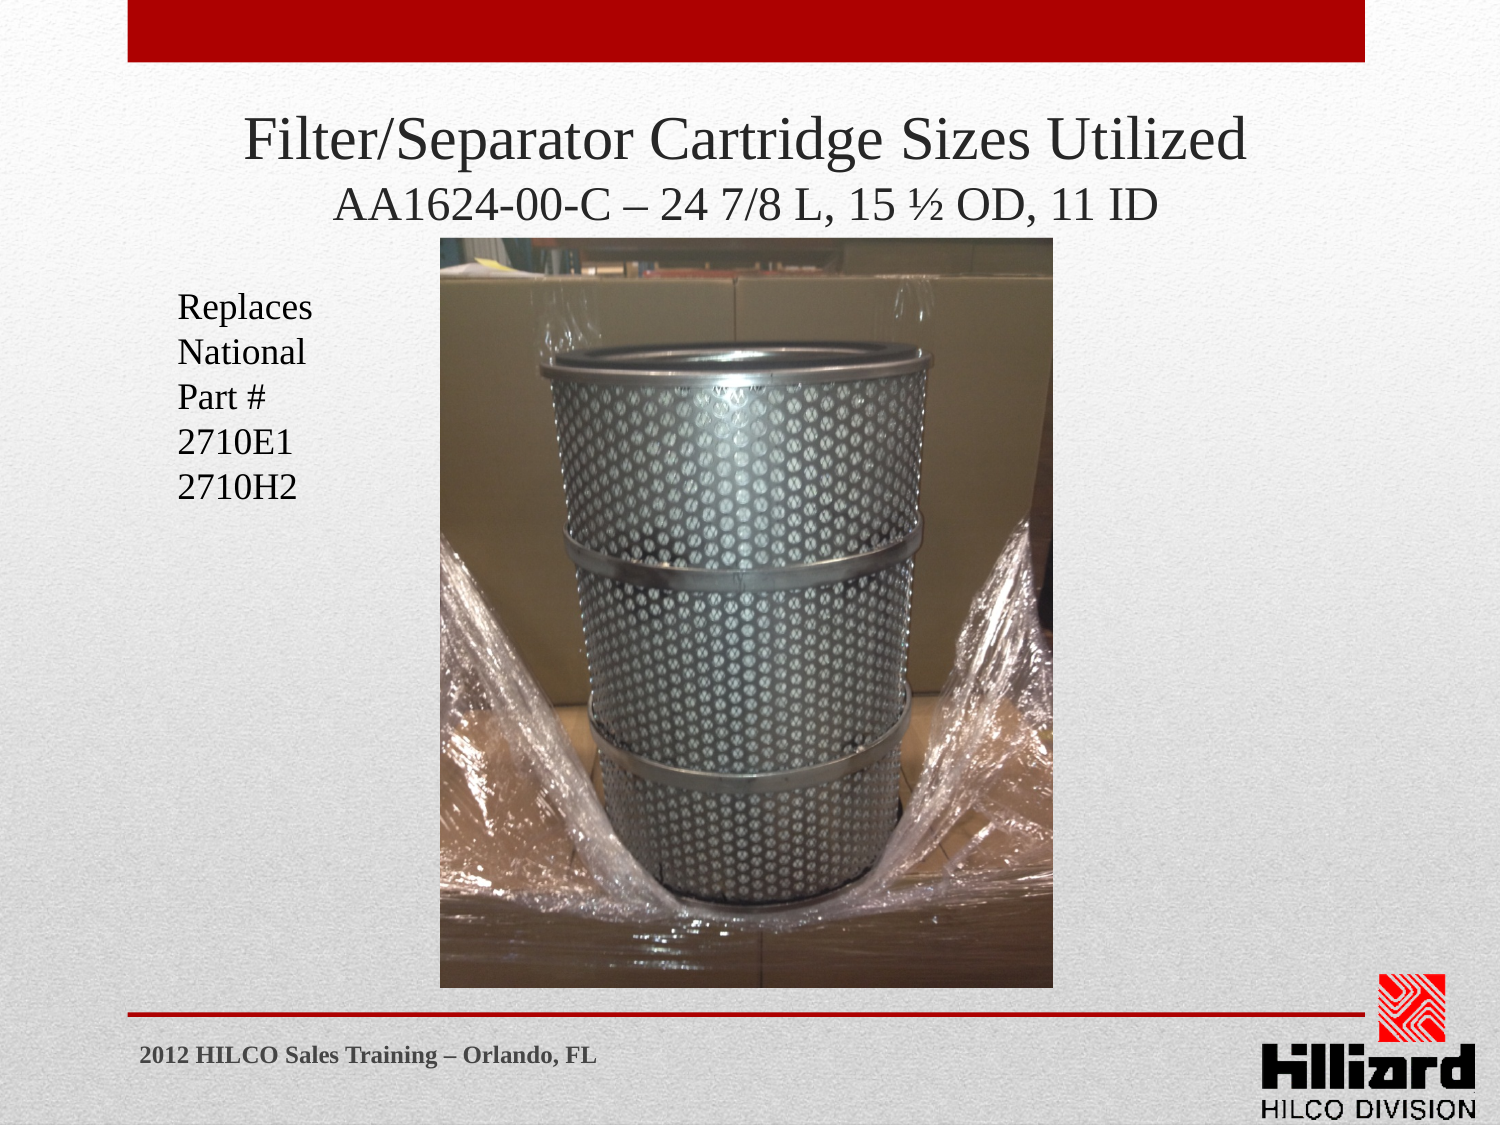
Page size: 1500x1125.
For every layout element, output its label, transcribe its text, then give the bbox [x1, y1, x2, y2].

picture [369, 238, 1122, 987]
title Filter/Separator Cartridge Sizes Utilized AA1624-00-C – 24 7/8 L, 15 ½ OD, 11 ID [189, 87, 1303, 238]
picture [1262, 974, 1475, 1120]
text_box Replaces National Part # 2710E1 2710H2 [162, 274, 388, 515]
